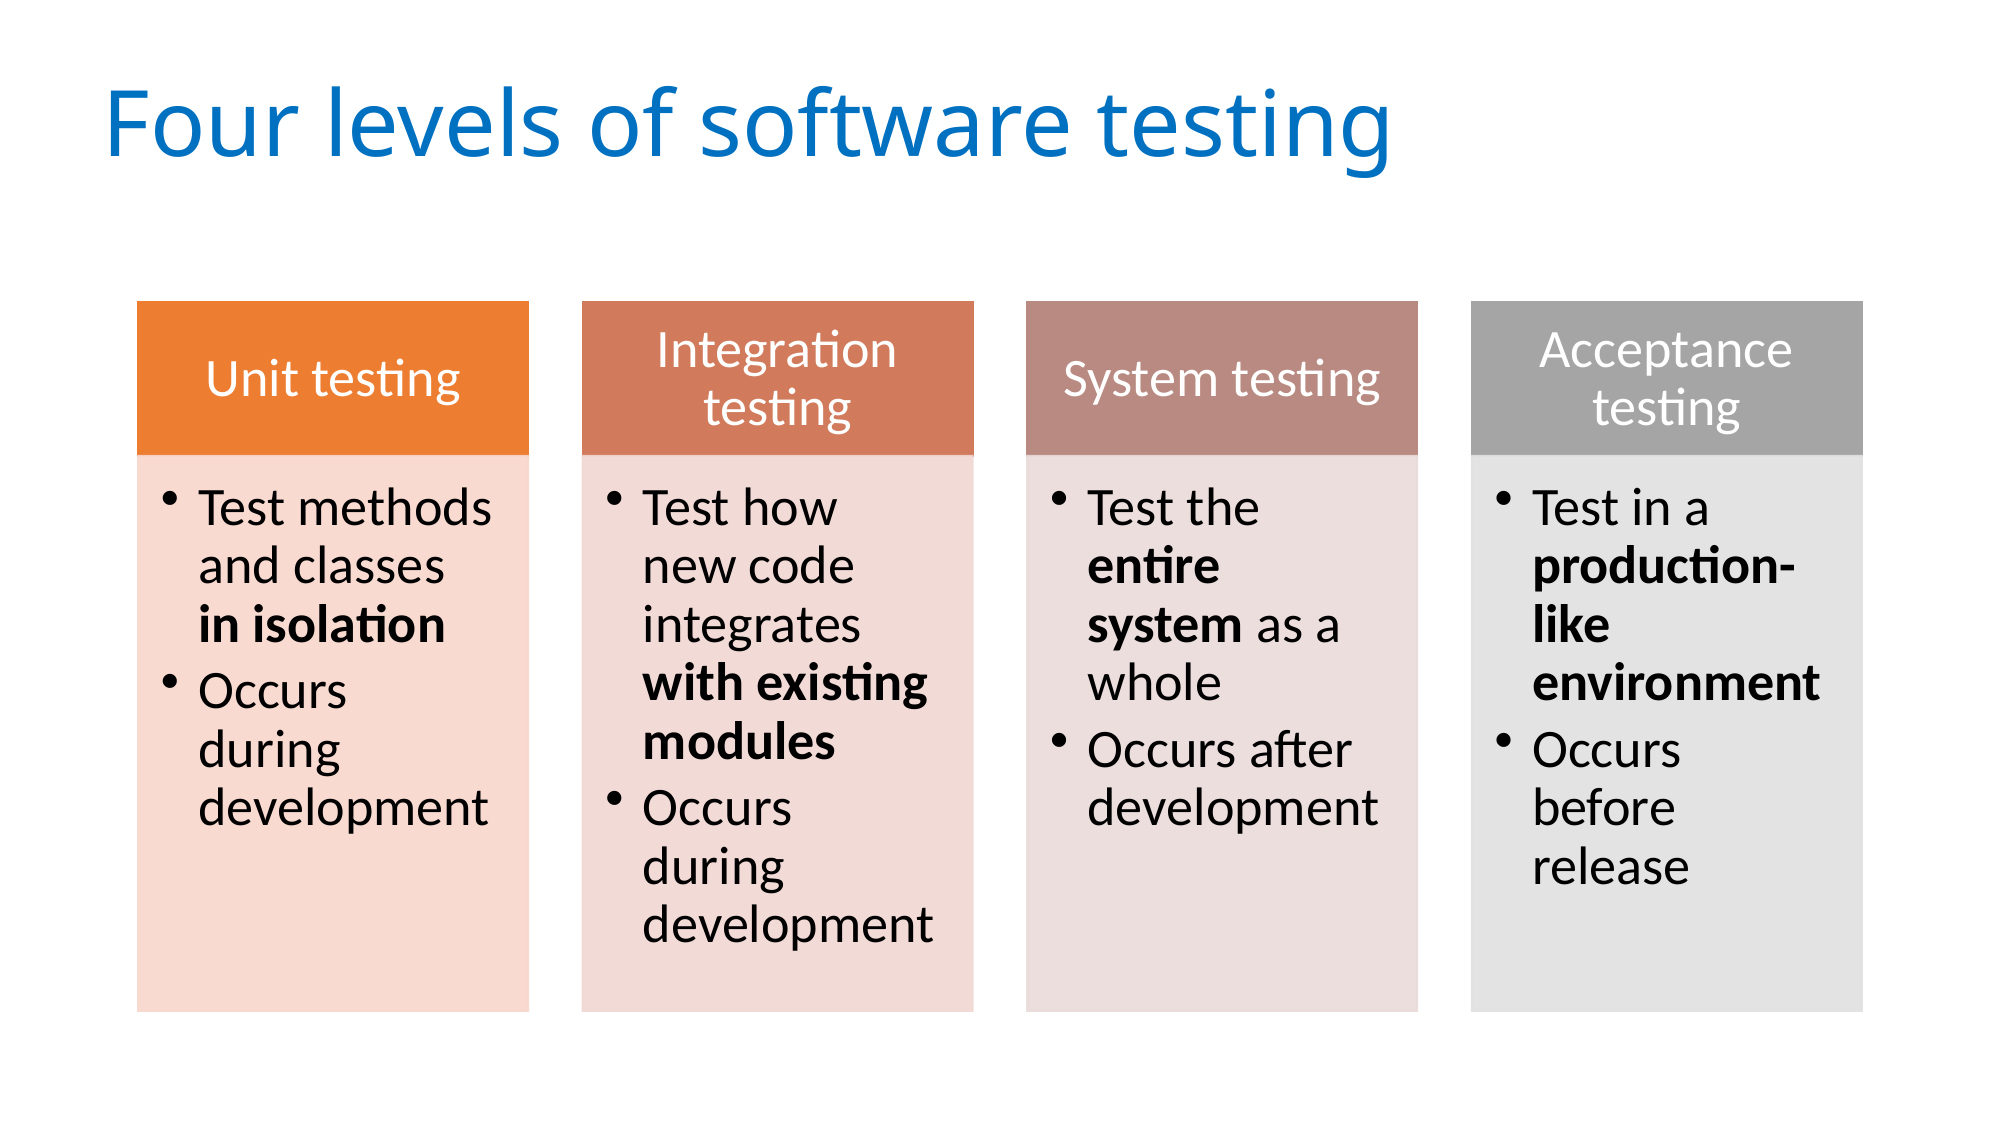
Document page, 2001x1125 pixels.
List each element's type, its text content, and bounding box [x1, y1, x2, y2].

title Four levels of software testing [87, 59, 1863, 194]
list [137, 299, 1863, 1014]
